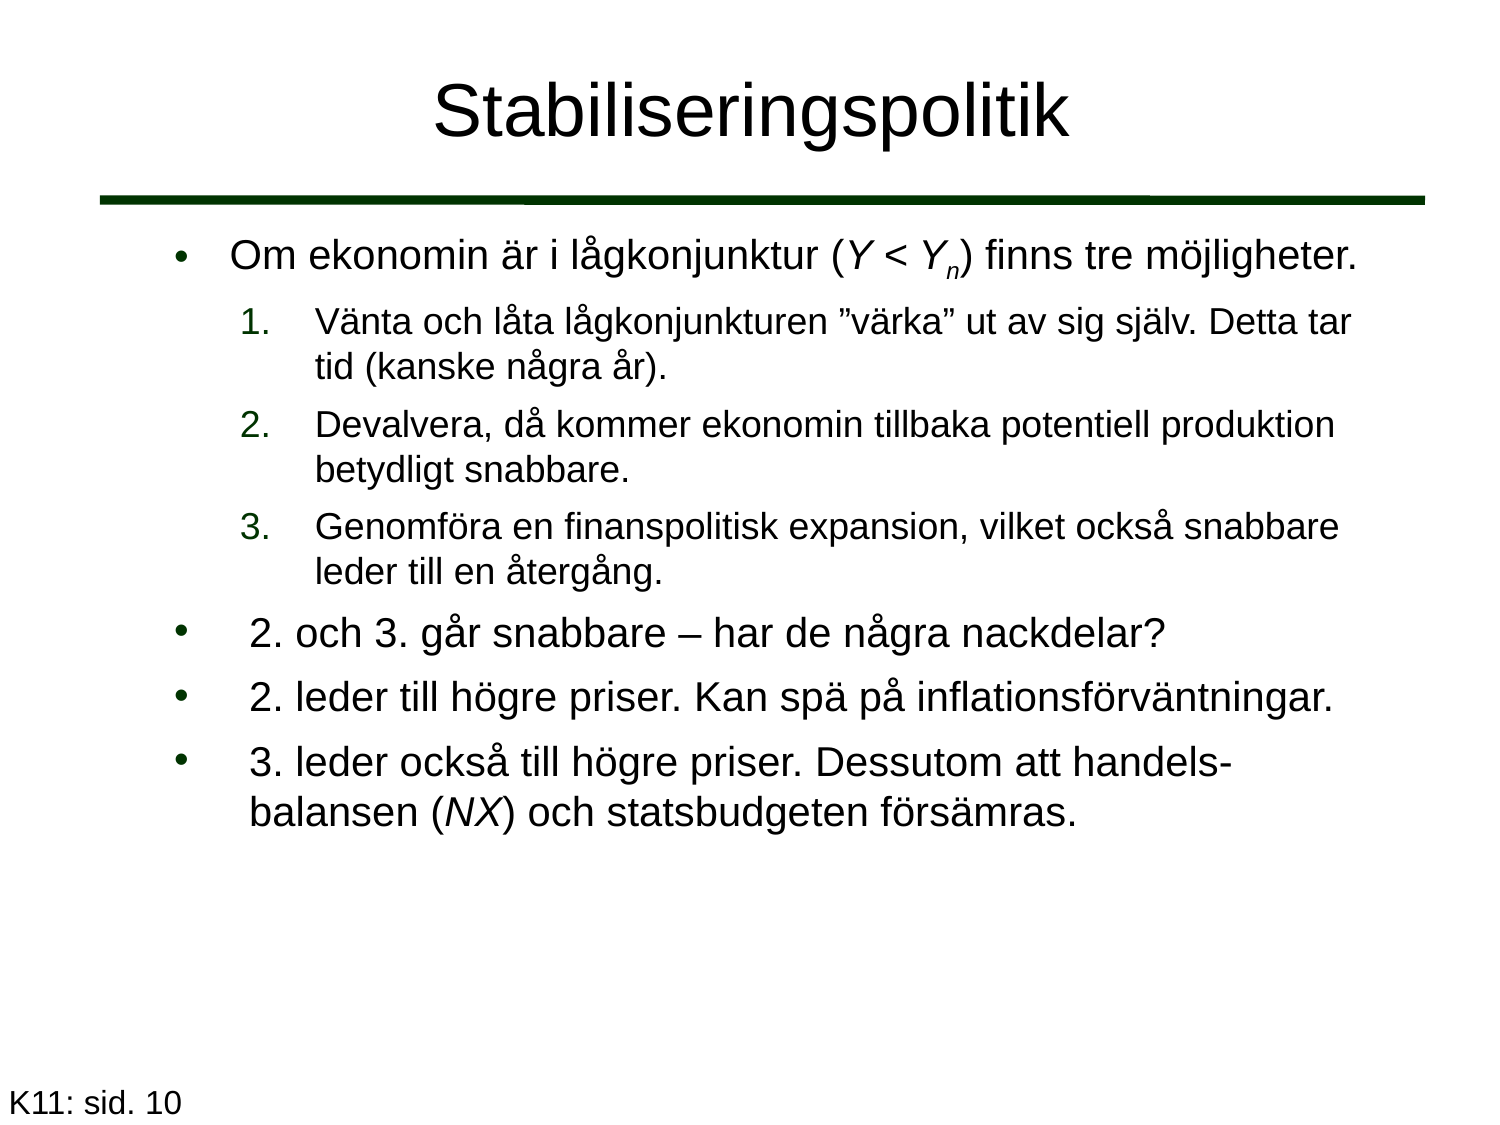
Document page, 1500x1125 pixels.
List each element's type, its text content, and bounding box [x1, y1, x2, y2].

list Om ekonomin är i lågkonjunktur (Y < Yn) finns tre möjligheter. Vänta och låta lågkonjunkturen ”värka” ut av sig själv. Detta tar tid (kanske några år). Devalvera, då kommer ekonomin tillbaka potentiell produktion betydligt snabbare. Genomföra en finanspolitisk expansion, vilket också snabbare leder till en återgång. 2. och 3. går snabbare – har de några nackdelar? 2. leder till högre priser. Kan spä på inflationsförväntningar. 3. leder också till högre priser. Dessutom att handels-balansen (NX) och statsbudgeten försämras. [159, 219, 1400, 1008]
text_box K11: sid. 10 [0, 1073, 307, 1125]
title Stabiliseringspolitik [259, 8, 1244, 204]
